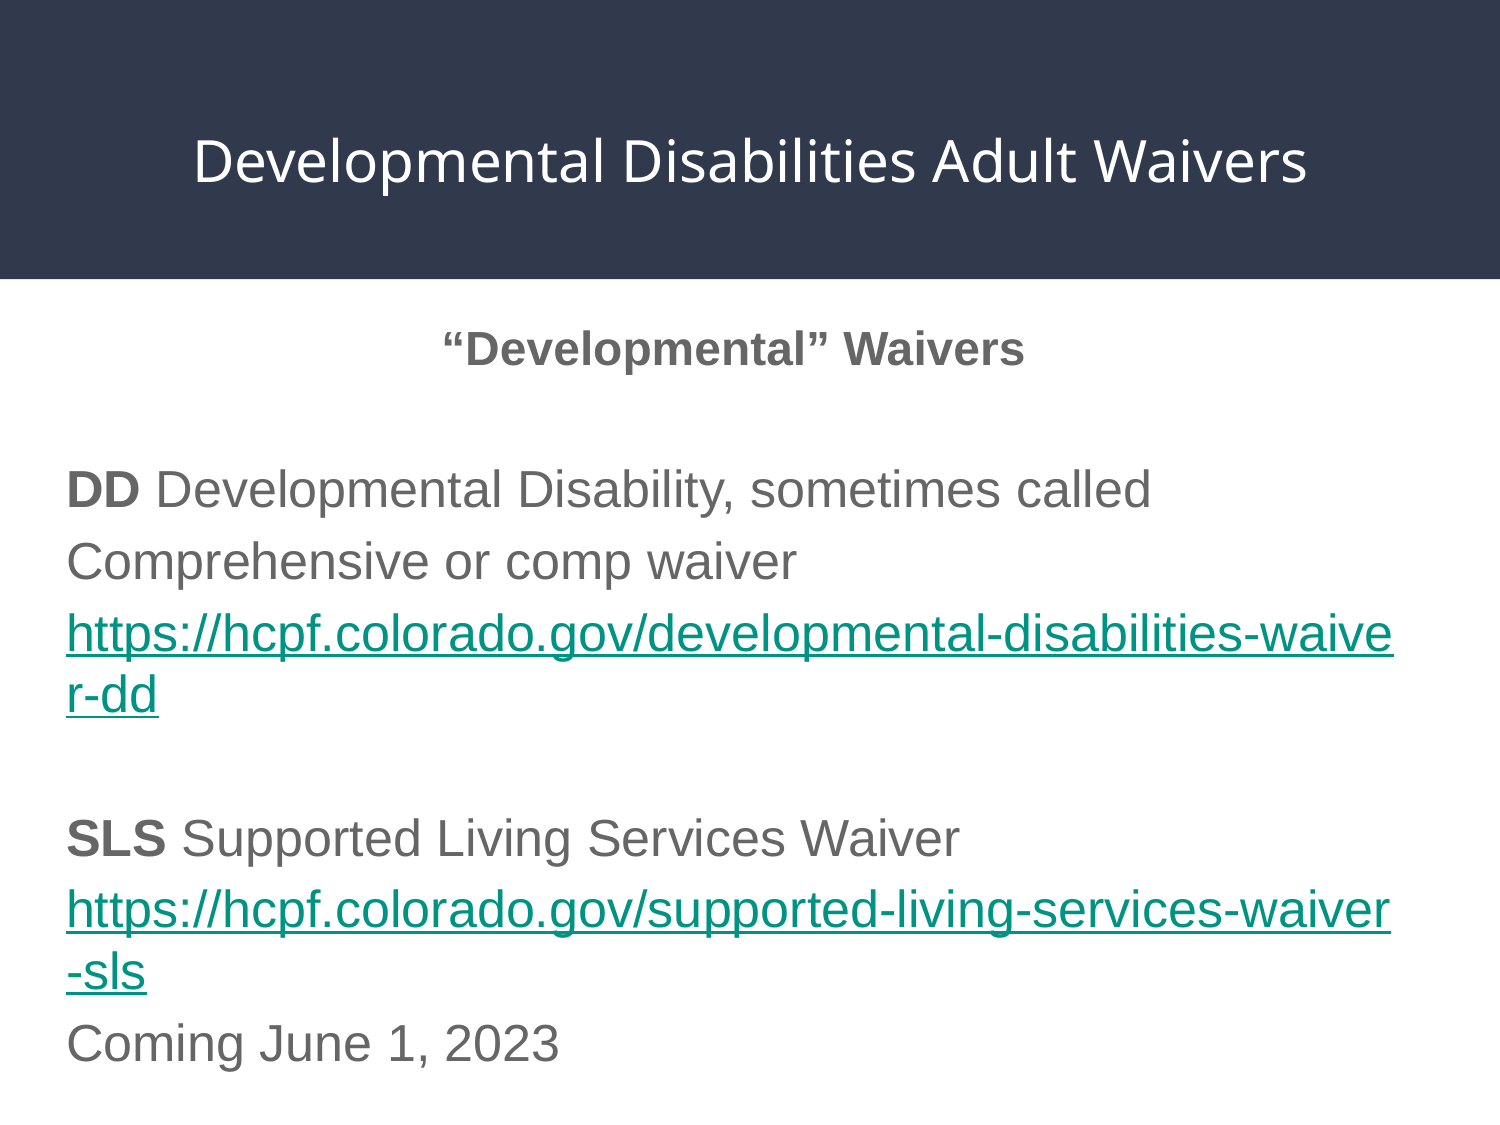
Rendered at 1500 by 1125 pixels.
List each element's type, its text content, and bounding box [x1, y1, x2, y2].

title Developmental Disabilities Adult Waivers [51, 109, 1449, 246]
list “Developmental” Waivers DD Developmental Disability, sometimes called Comprehensive or comp waiver https://hcpf.colorado.gov/developmental-disabilities-waiver-dd SLS Supported Living Services Waiver https://hcpf.colorado.gov/supported-living-services-waiver-sls Coming June 1, 2023 [51, 293, 1417, 967]
